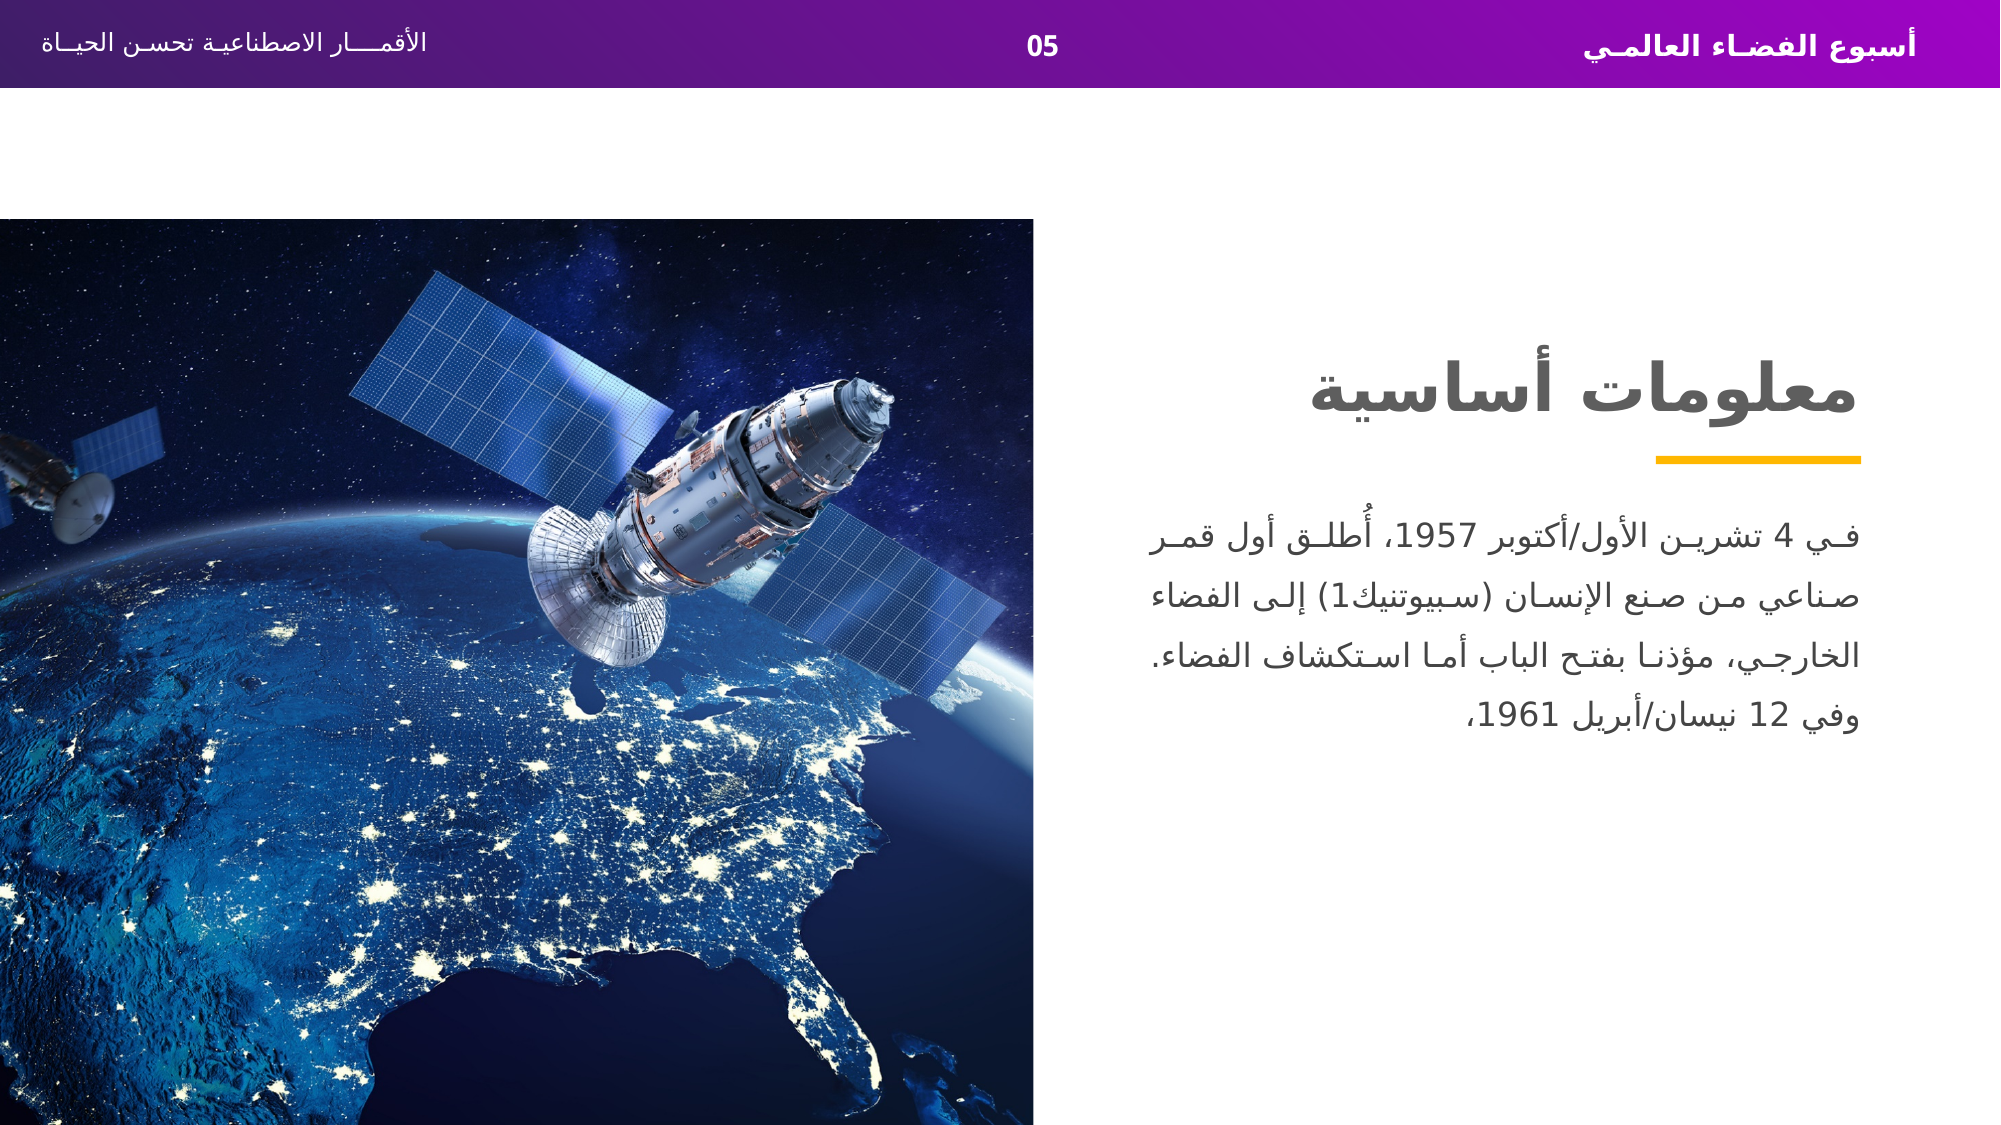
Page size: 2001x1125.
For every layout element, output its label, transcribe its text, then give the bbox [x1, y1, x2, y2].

picture [0, 219, 1034, 1125]
text_box الأقمــــار الاصطناعيـة تحسـن الحيــاة [26, 19, 443, 65]
text_box 05 [885, 20, 1200, 70]
text_box أسبوع الفضـاء العالمـي [1553, 20, 1933, 70]
text_box معلومات أساسية [1259, 337, 1876, 433]
text_box [1655, 455, 1862, 465]
text_box في 4 تشرين الأول/أكتوبر 1957، أُطلق أول قمر صناعي من صنع الإنسان (سبيوتنيك1) إلى الفضاء الخارجي، مؤذنا بفتح الباب أما استكشاف الفضاء. وفي 12 نيسان/أبريل 1961، [1135, 486, 1876, 741]
